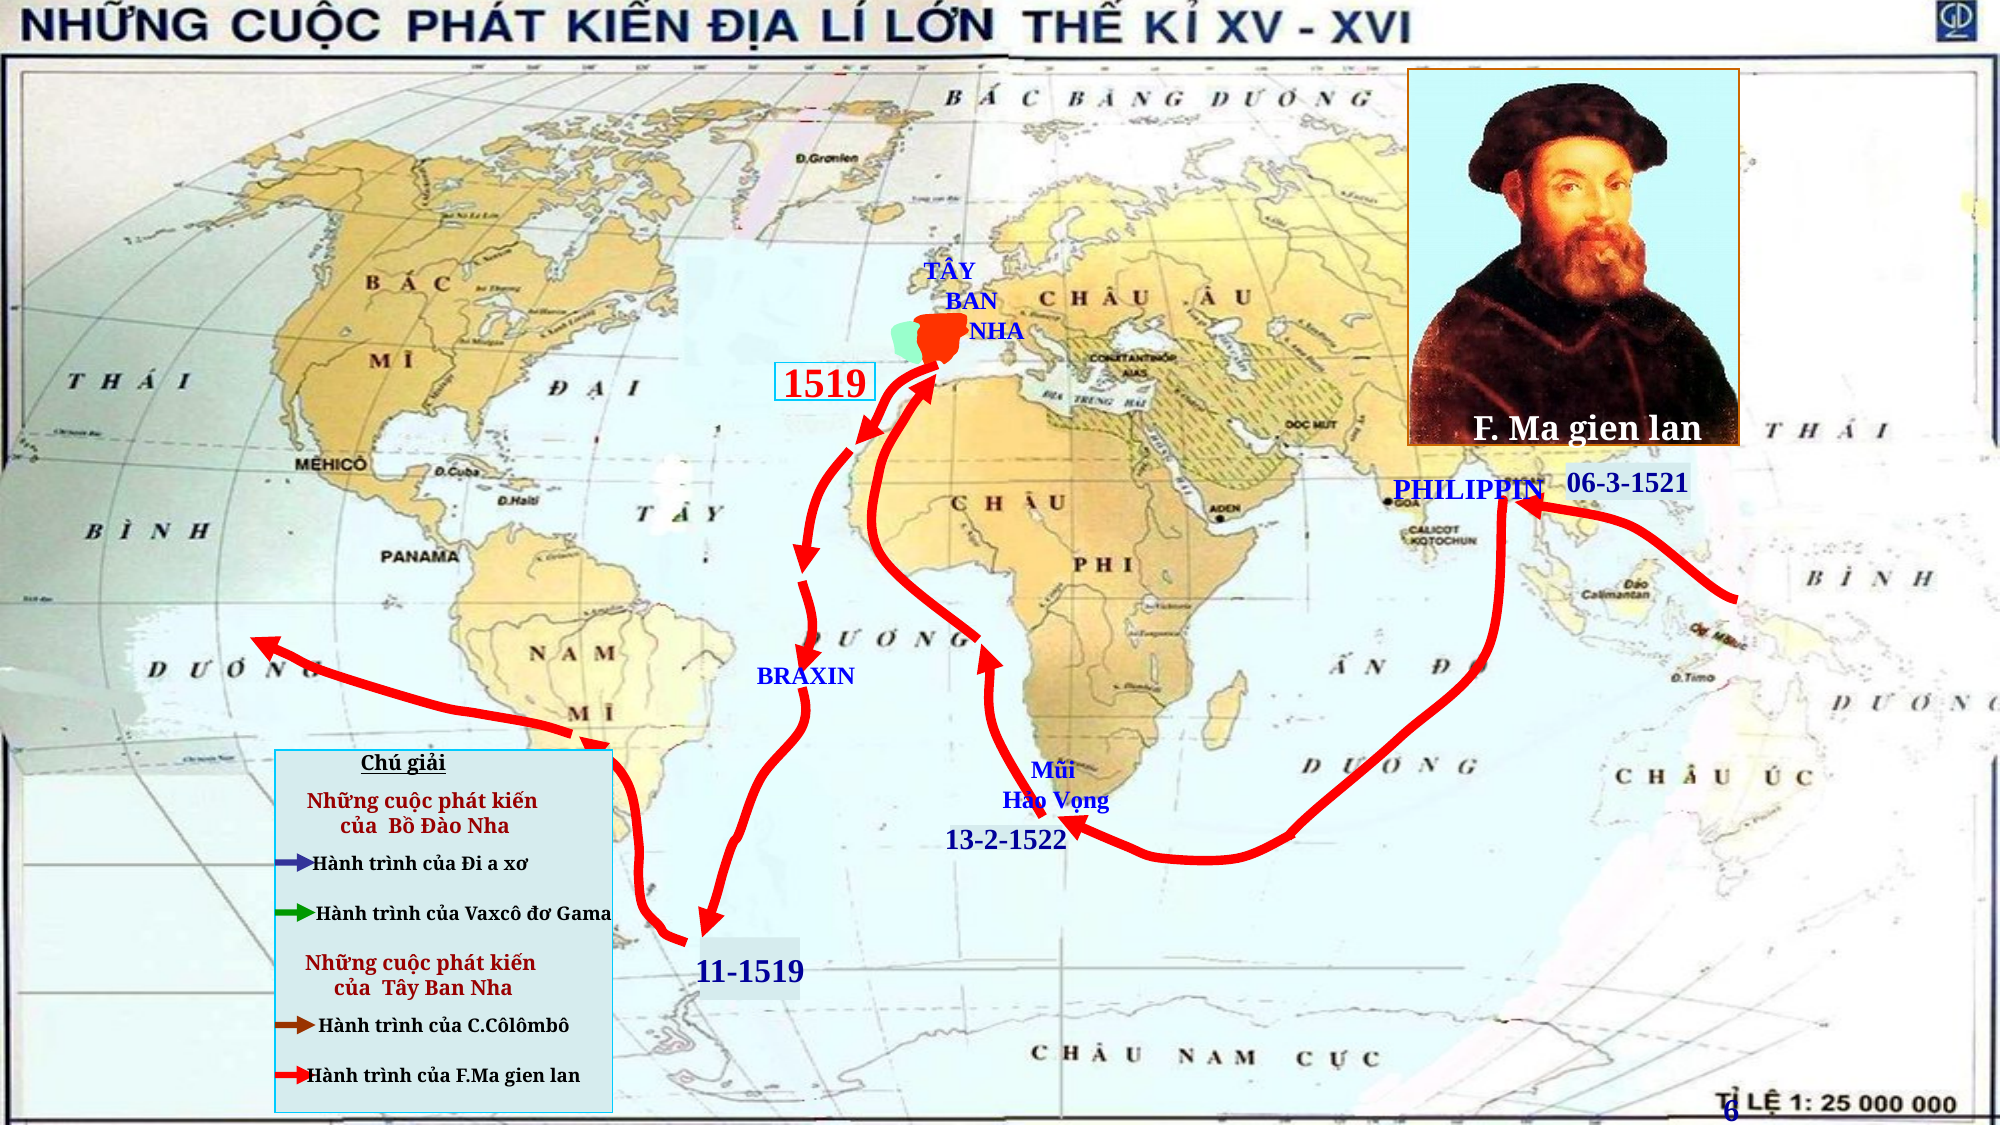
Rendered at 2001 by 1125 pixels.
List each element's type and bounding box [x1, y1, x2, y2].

picture [0, 0, 2000, 1125]
text_box [274, 749, 613, 1113]
text_box [1408, 69, 1739, 451]
